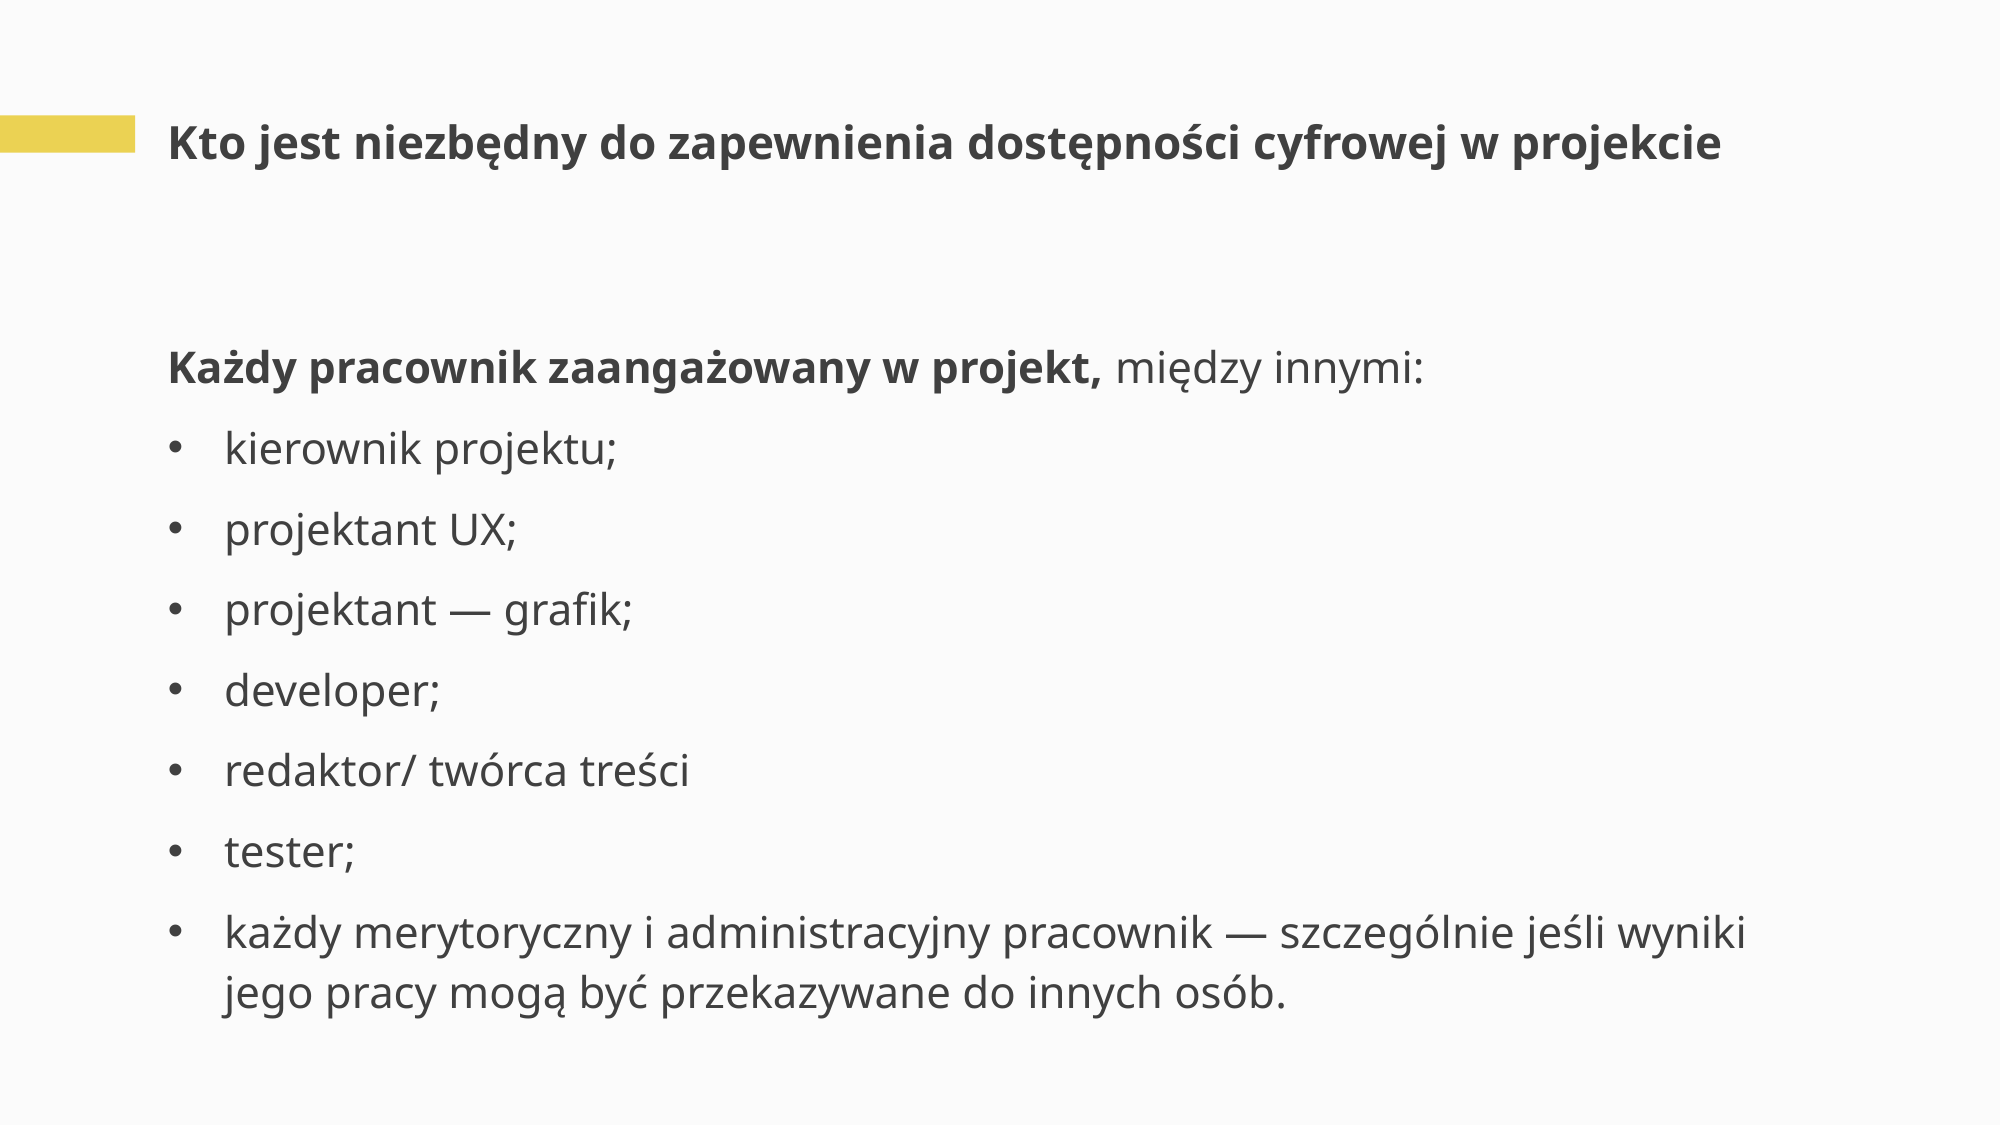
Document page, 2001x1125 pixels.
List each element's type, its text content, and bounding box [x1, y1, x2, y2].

list Każdy pracownik zaangażowany w projekt, między innymi: kierownik projektu; projektant UX; projektant — grafik; developer; redaktor/ twórca treści tester; każdy merytoryczny i administracyjny pracownik — szczególnie jeśli wyniki jego pracy mogą być przekazywane do innych osób. [152, 325, 1839, 1052]
title Kto jest niezbędny do zapewnienia dostępności cyfrowej w projekcie [152, 98, 1886, 211]
